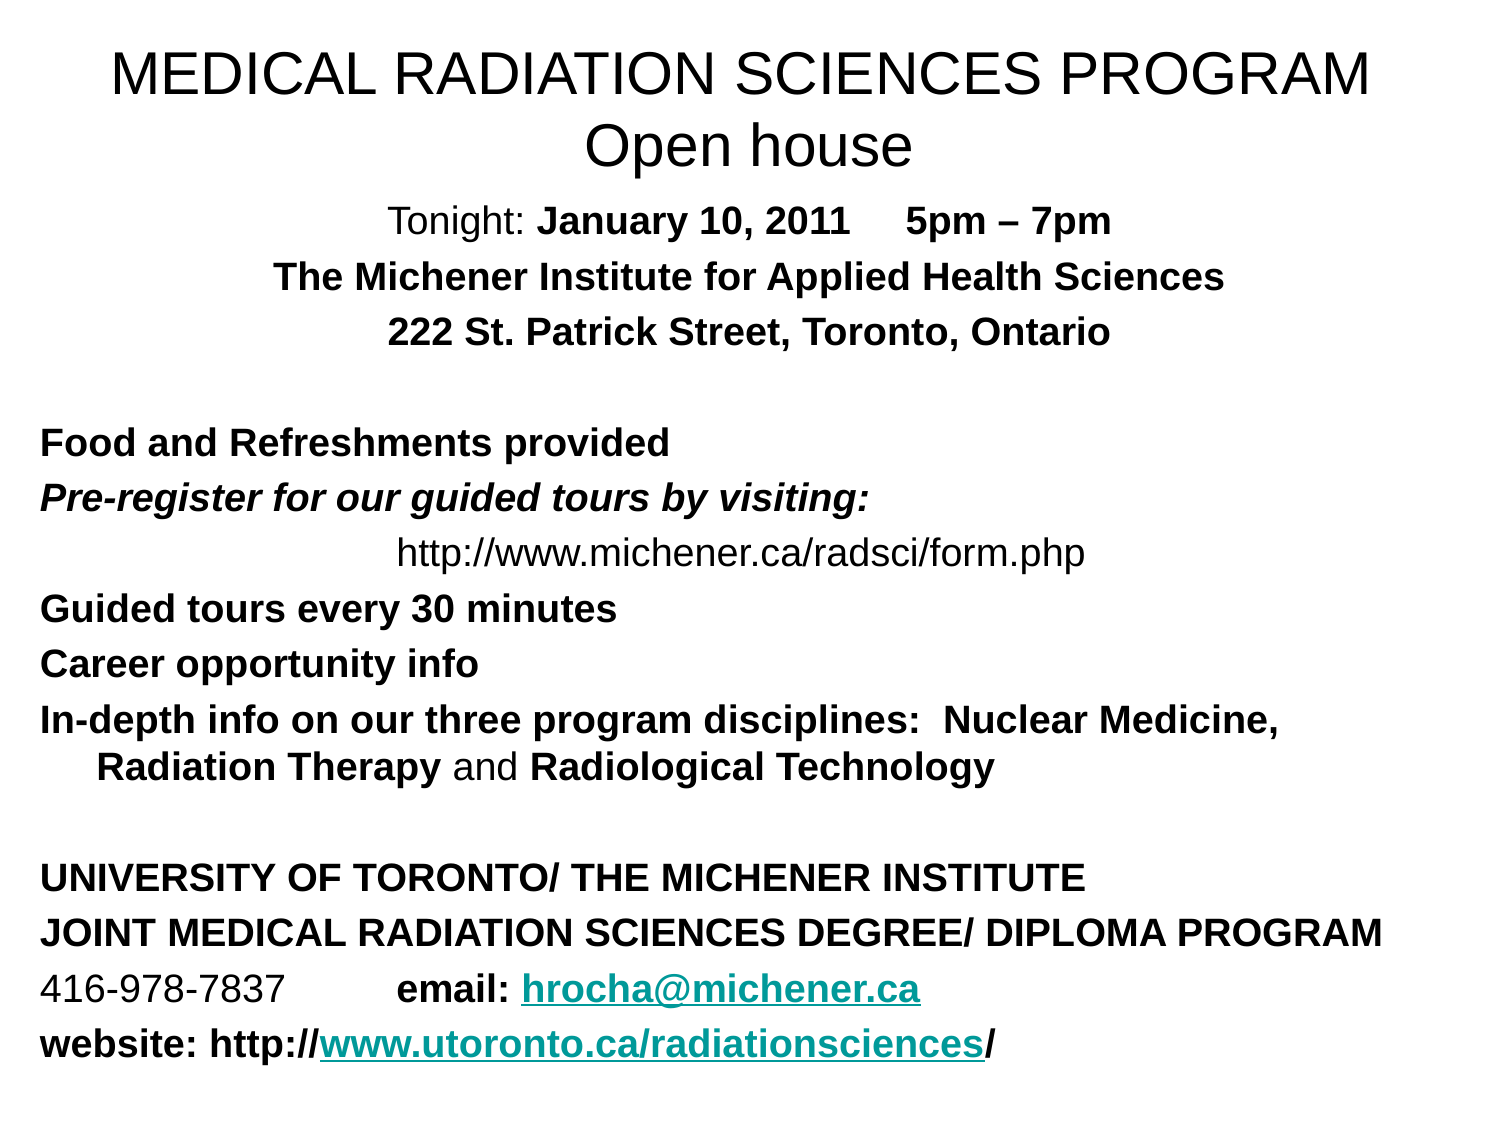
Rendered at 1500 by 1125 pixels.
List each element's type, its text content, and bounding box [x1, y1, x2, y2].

title MEDICAL RADIATION SCIENCES PROGRAM Open house [74, 12, 1426, 187]
list Tonight: January 10, 2011 5pm – 7pm The Michener Institute for Applied Health Sciences 222 St. Patrick Street, Toronto, Ontario Food and Refreshments provided Pre-register for our guided tours by visiting: http://www.michener.ca/radsci/form.php Guided tours every 30 minutes Career opportunity info In-depth info on our three program disciplines: Nuclear Medicine, Radiation Therapy and Radiological Technology UNIVERSITY OF TORONTO/ THE MICHENER INSTITUTE JOINT MEDICAL RADIATION SCIENCES DEGREE/ DIPLOMA PROGRAM 416-978-7837 email: hrocha@michener.ca website: http://www.utoronto.ca/radiationsciences/ [24, 187, 1476, 1076]
